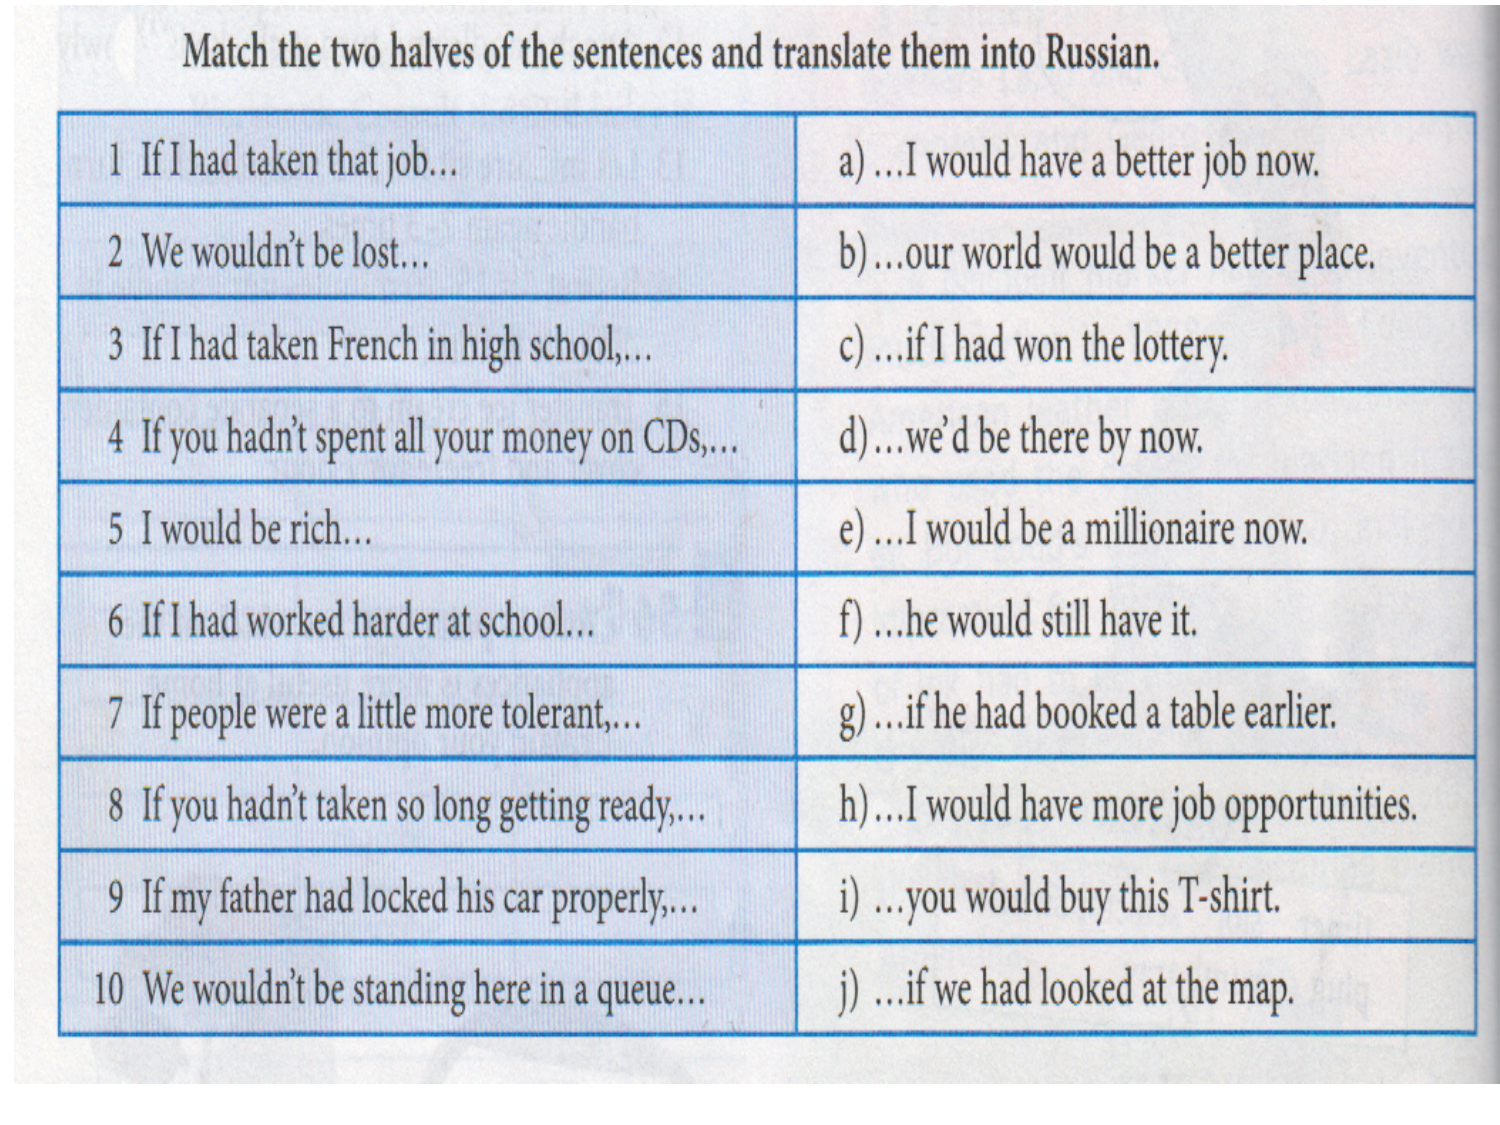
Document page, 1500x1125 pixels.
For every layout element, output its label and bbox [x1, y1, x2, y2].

list [14, 5, 1500, 1084]
